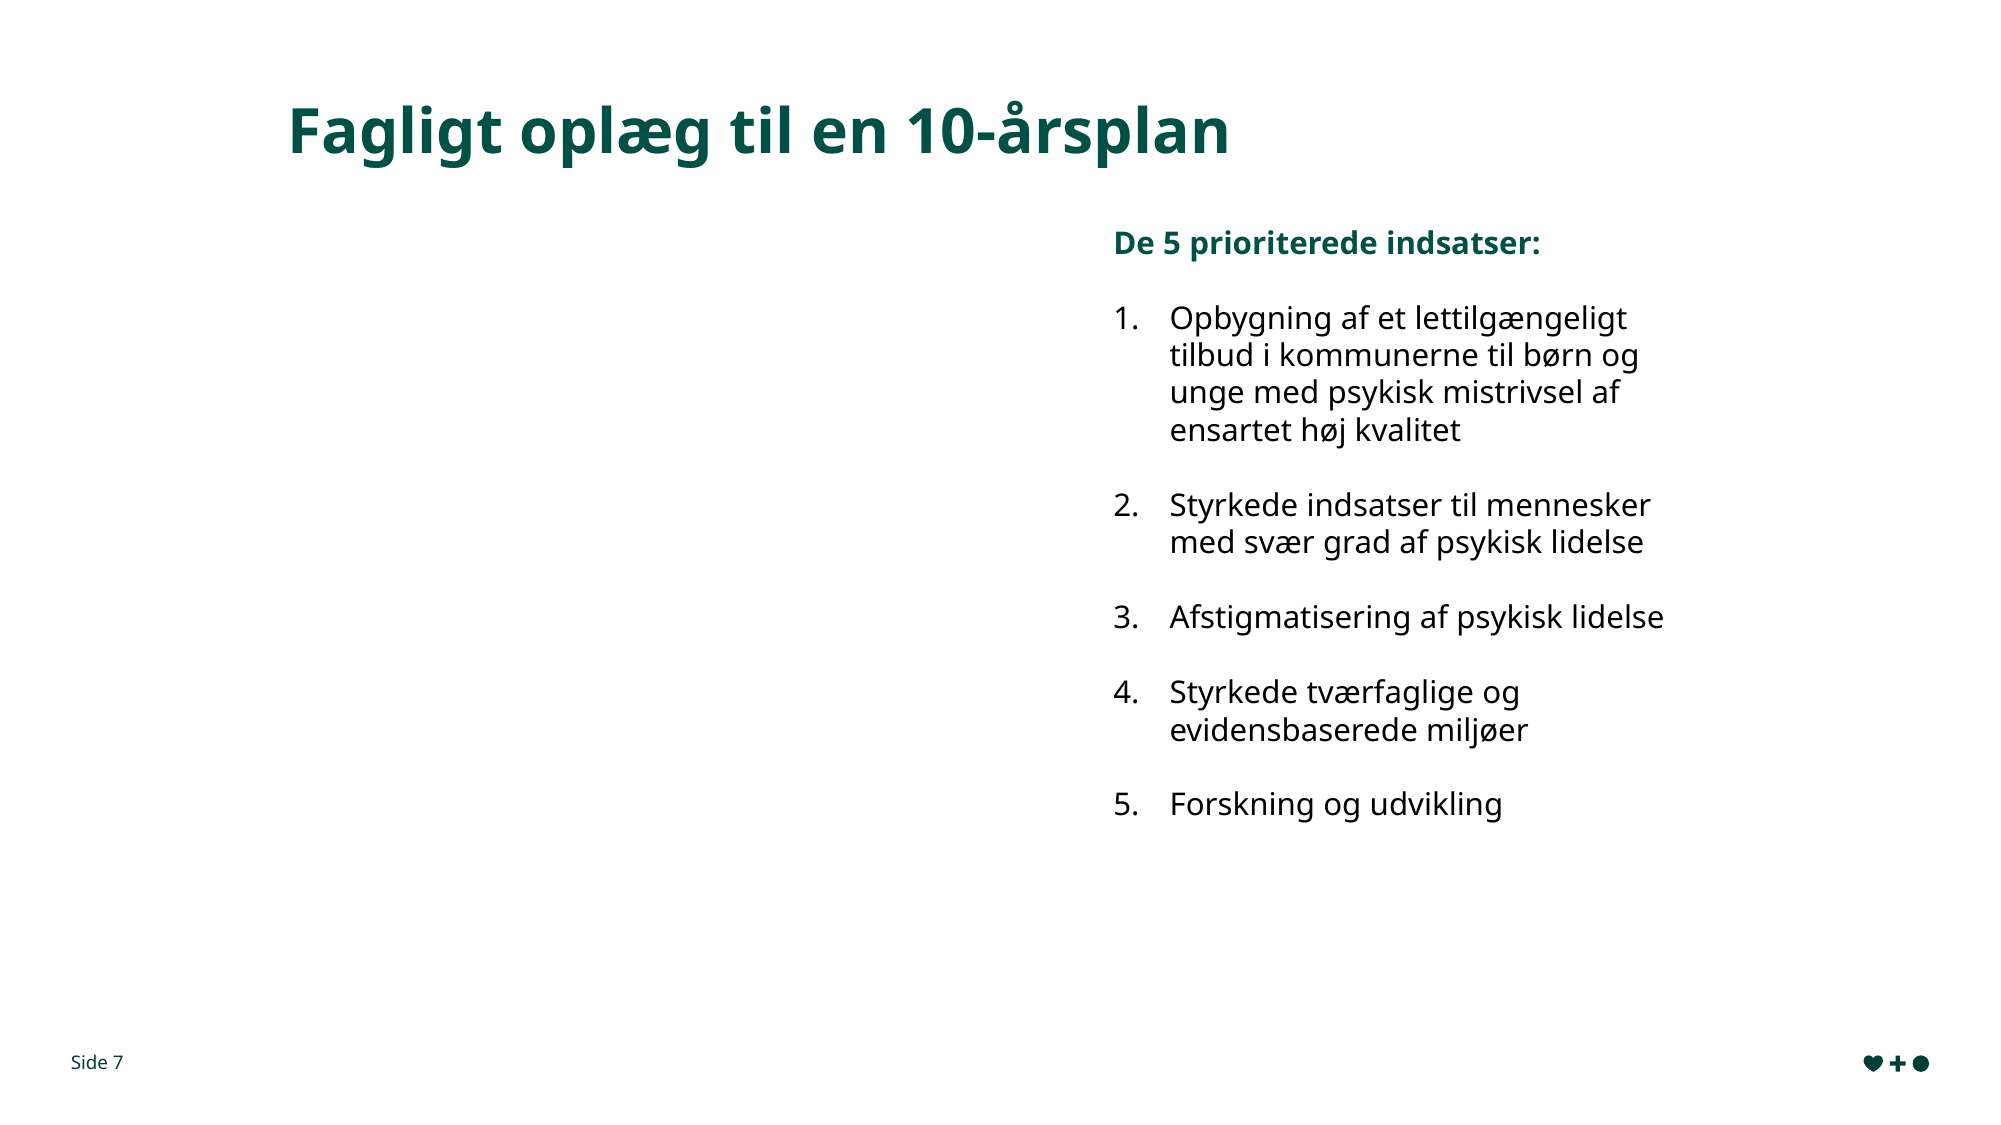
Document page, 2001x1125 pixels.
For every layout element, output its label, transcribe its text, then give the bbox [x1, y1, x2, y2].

title Fagligt oplæg til en 10-årsplan [70, 103, 1449, 258]
slide_number Side 7 [70, 1046, 182, 1076]
text_box De 5 prioriterede indsatser: Opbygning af et lettilgængeligt tilbud i kommunerne til børn og unge med psykisk mistrivsel af ensartet høj kvalitet Styrkede indsatser til mennesker med svær grad af psykisk lidelse Afstigmatisering af psykisk lidelse Styrkede tværfaglige og evidensbaserede miljøer Forskning og udvikling [1113, 223, 1693, 858]
